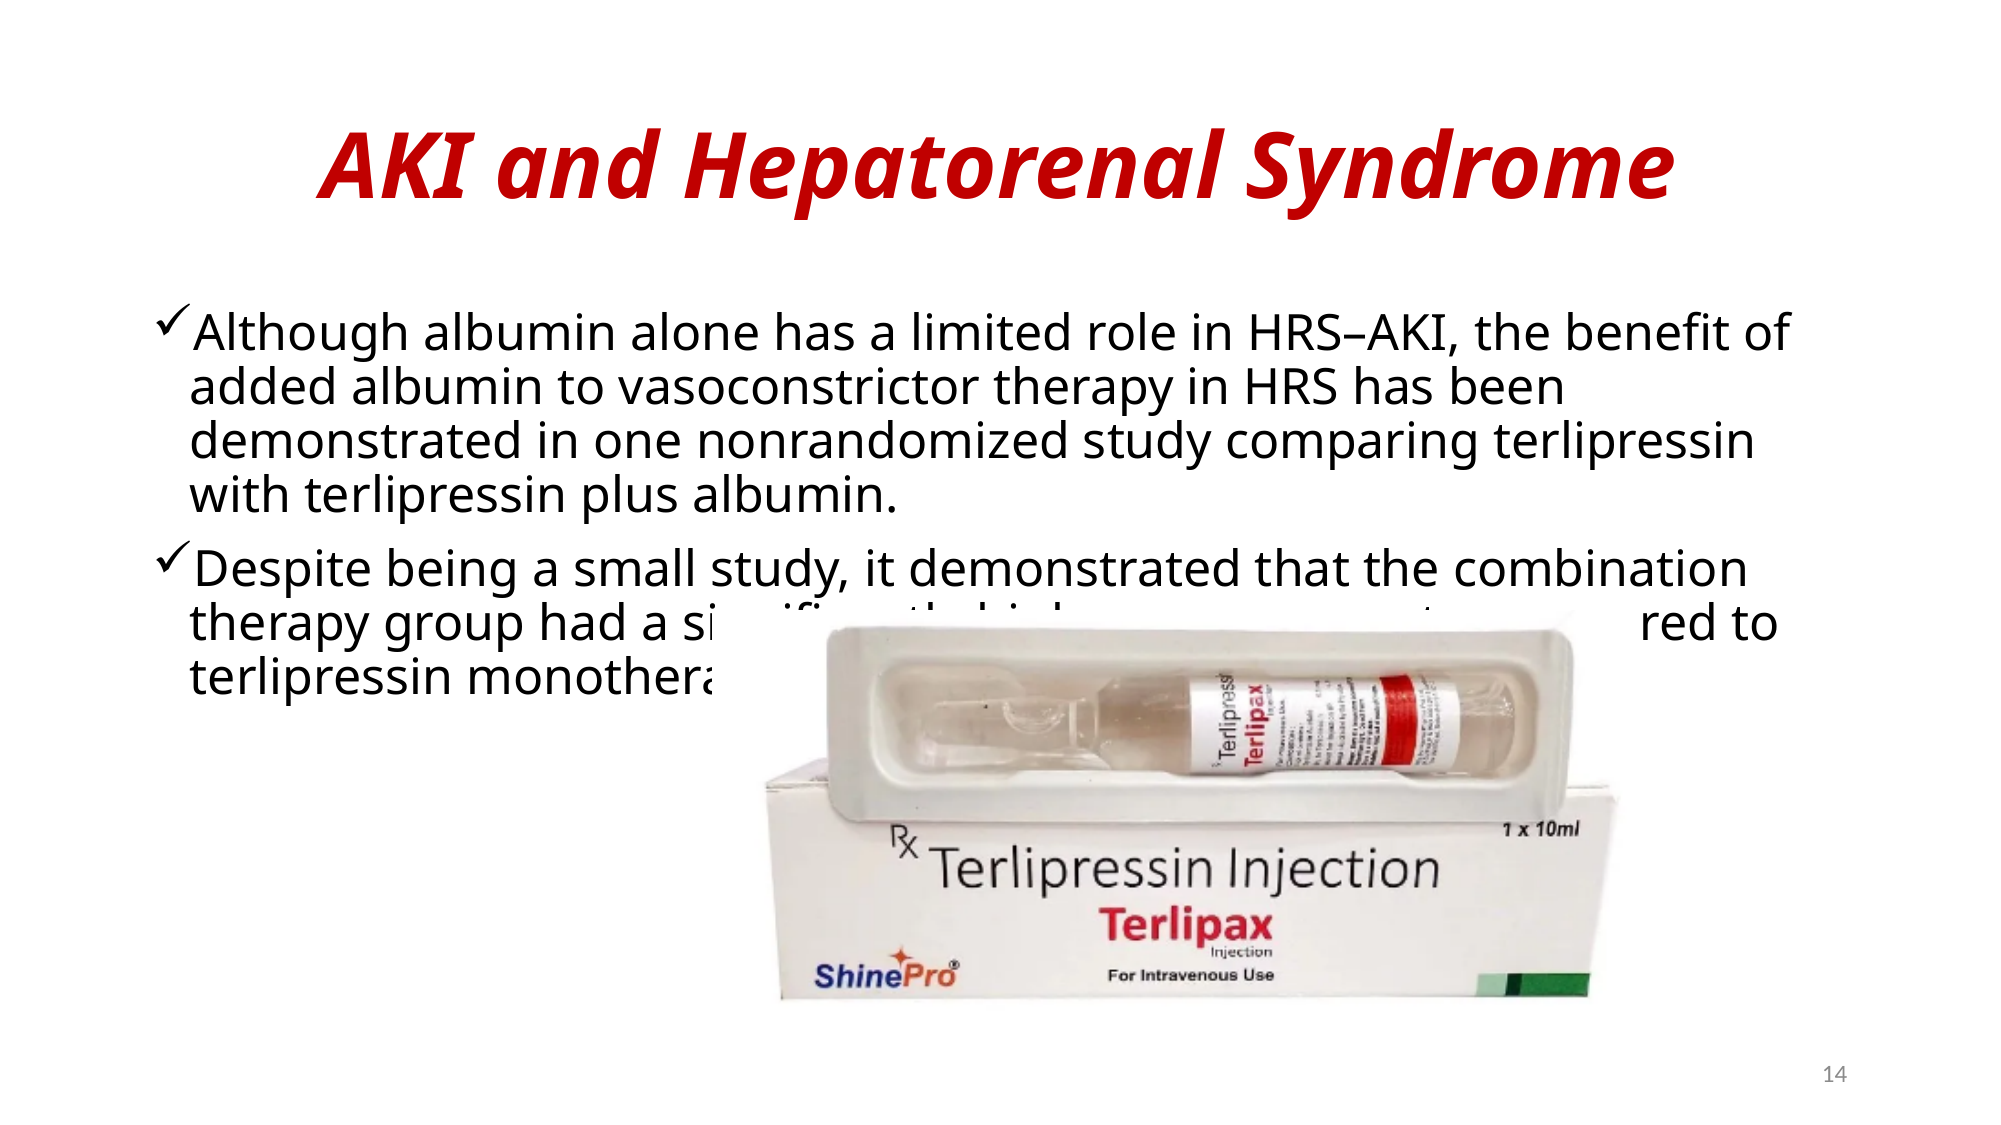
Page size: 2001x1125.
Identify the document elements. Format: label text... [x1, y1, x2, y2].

picture [712, 610, 1641, 1014]
list Although albumin alone has a limited role in HRS–AKI, the benefit of added albumin to vasoconstrictor therapy in HRS has been demonstrated in one nonrandomized study comparing terlipressin with terlipressin plus albumin. Despite being a small study, it demonstrated that the combination therapy group had a significantly higher response rate compared to terlipressin monotherapy (77% vs 25%, P = 0.03). [137, 299, 1863, 1014]
title AKI and Hepatorenal Syndrome [137, 59, 1863, 278]
slide_number 14 [1412, 1042, 1863, 1103]
